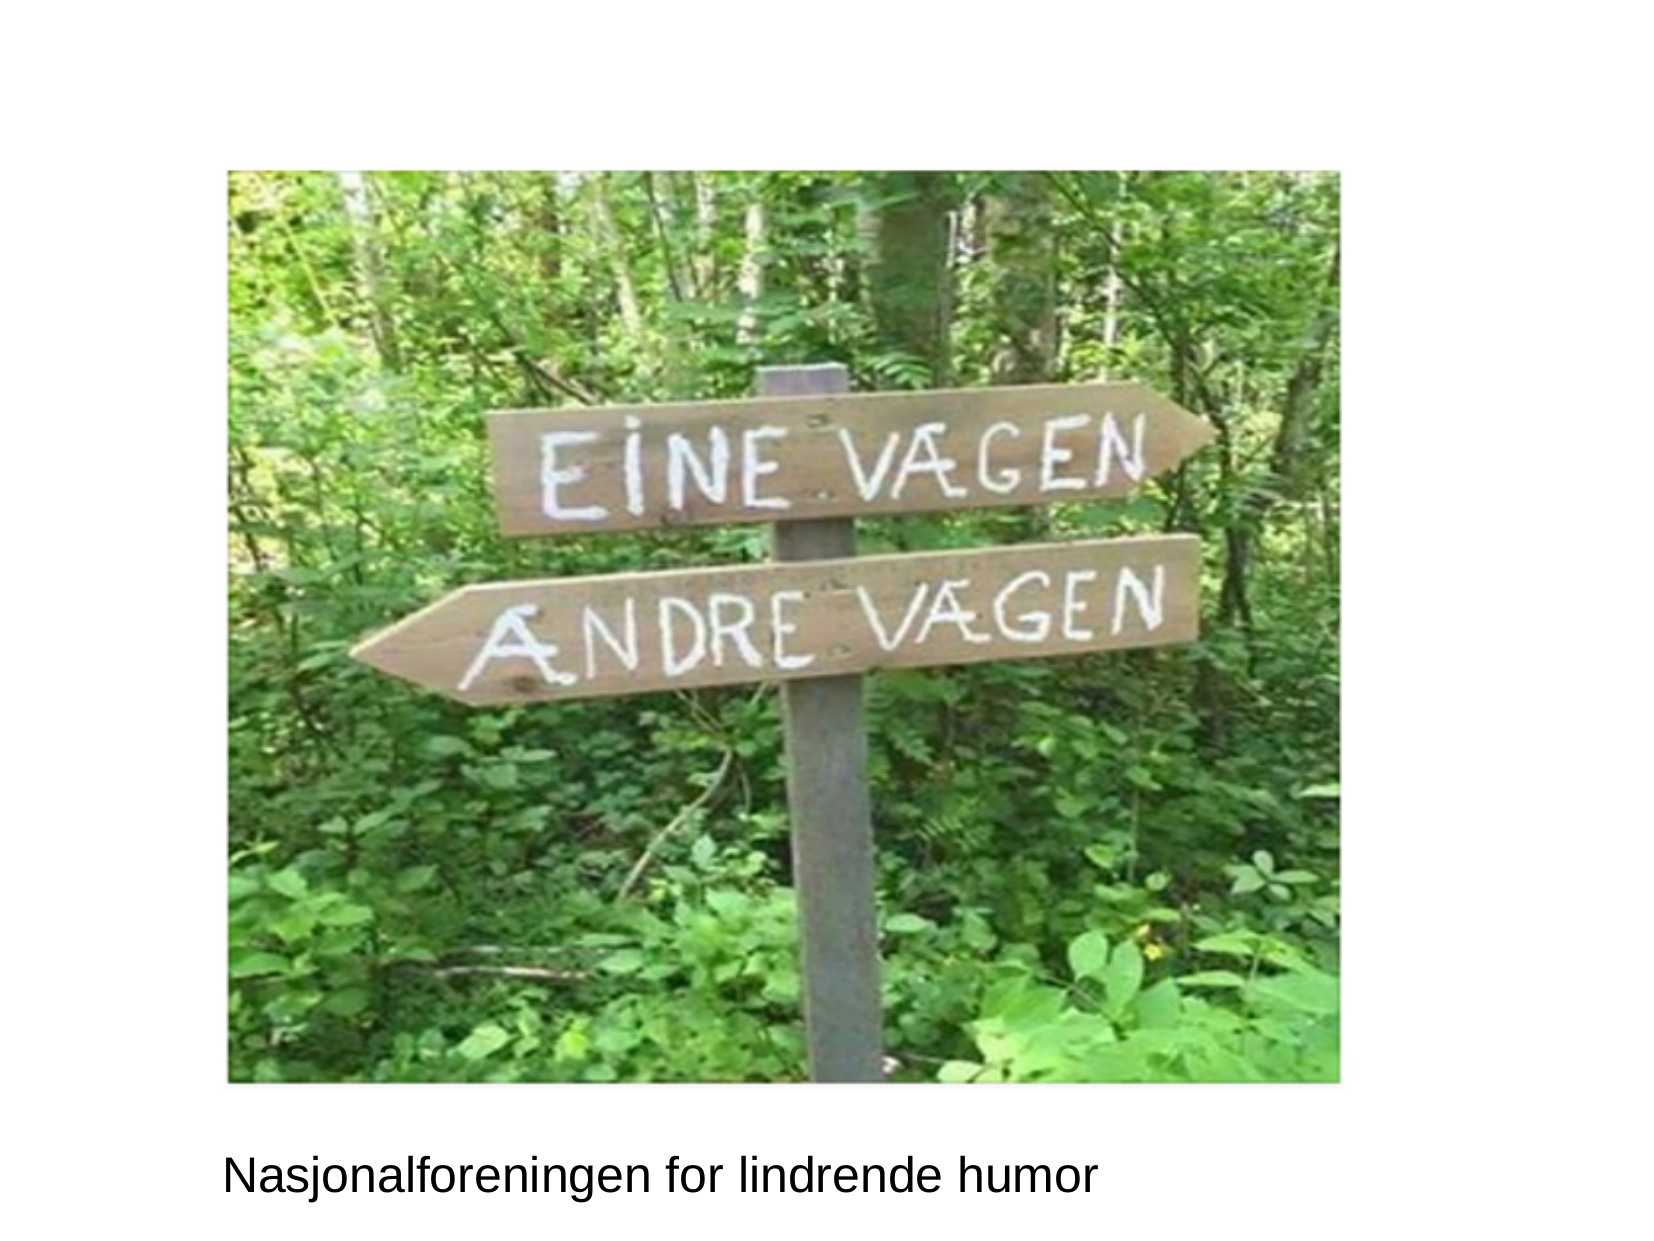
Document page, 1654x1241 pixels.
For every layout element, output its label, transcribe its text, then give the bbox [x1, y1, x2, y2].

title Nasjonalforeningen for lindrende humor [222, 1119, 1344, 1241]
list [209, 159, 1356, 1110]
